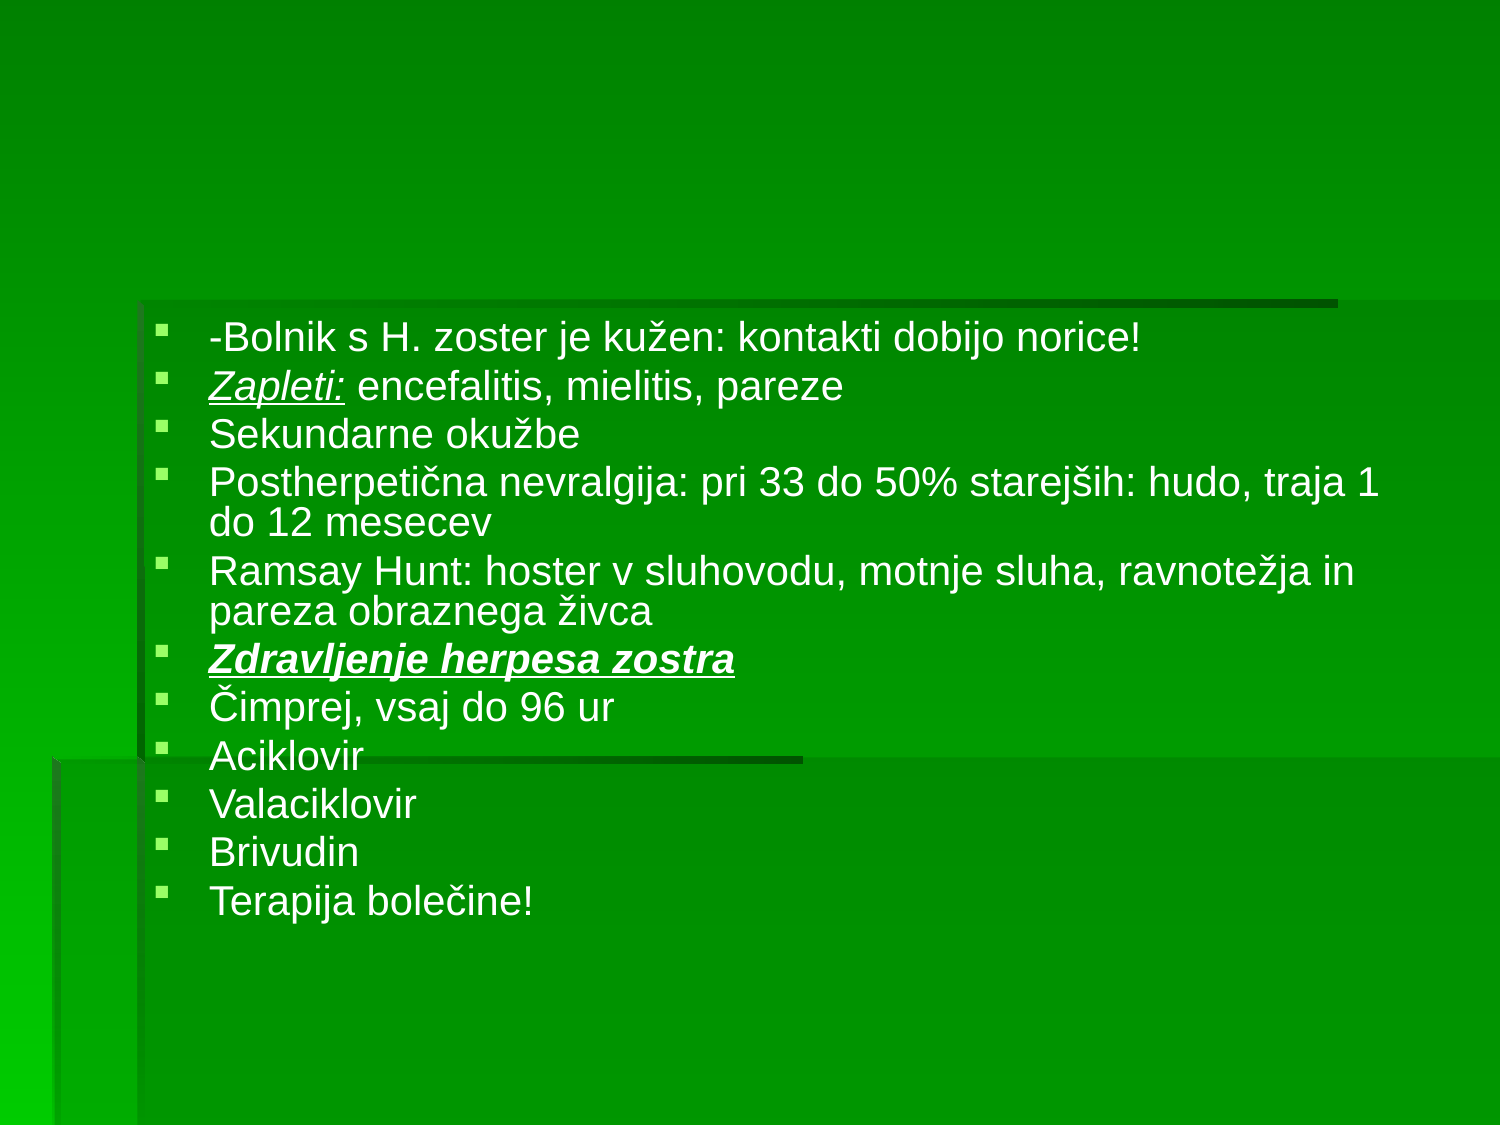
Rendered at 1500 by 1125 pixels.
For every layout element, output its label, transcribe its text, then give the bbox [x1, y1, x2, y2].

list -Bolnik s H. zoster je kužen: kontakti dobijo norice! Zapleti: encefalitis, mielitis, pareze Sekundarne okužbe Postherpetična nevralgija: pri 33 do 50% starejših: hudo, traja 1 do 12 mesecev Ramsay Hunt: hoster v sluhovodu, motnje sluha, ravnotežja in pareza obraznega živca Zdravljenje herpesa zostra Čimprej, vsaj do 96 ur Aciklovir Valaciklovir Brivudin Terapija bolečine! [137, 312, 1451, 1000]
